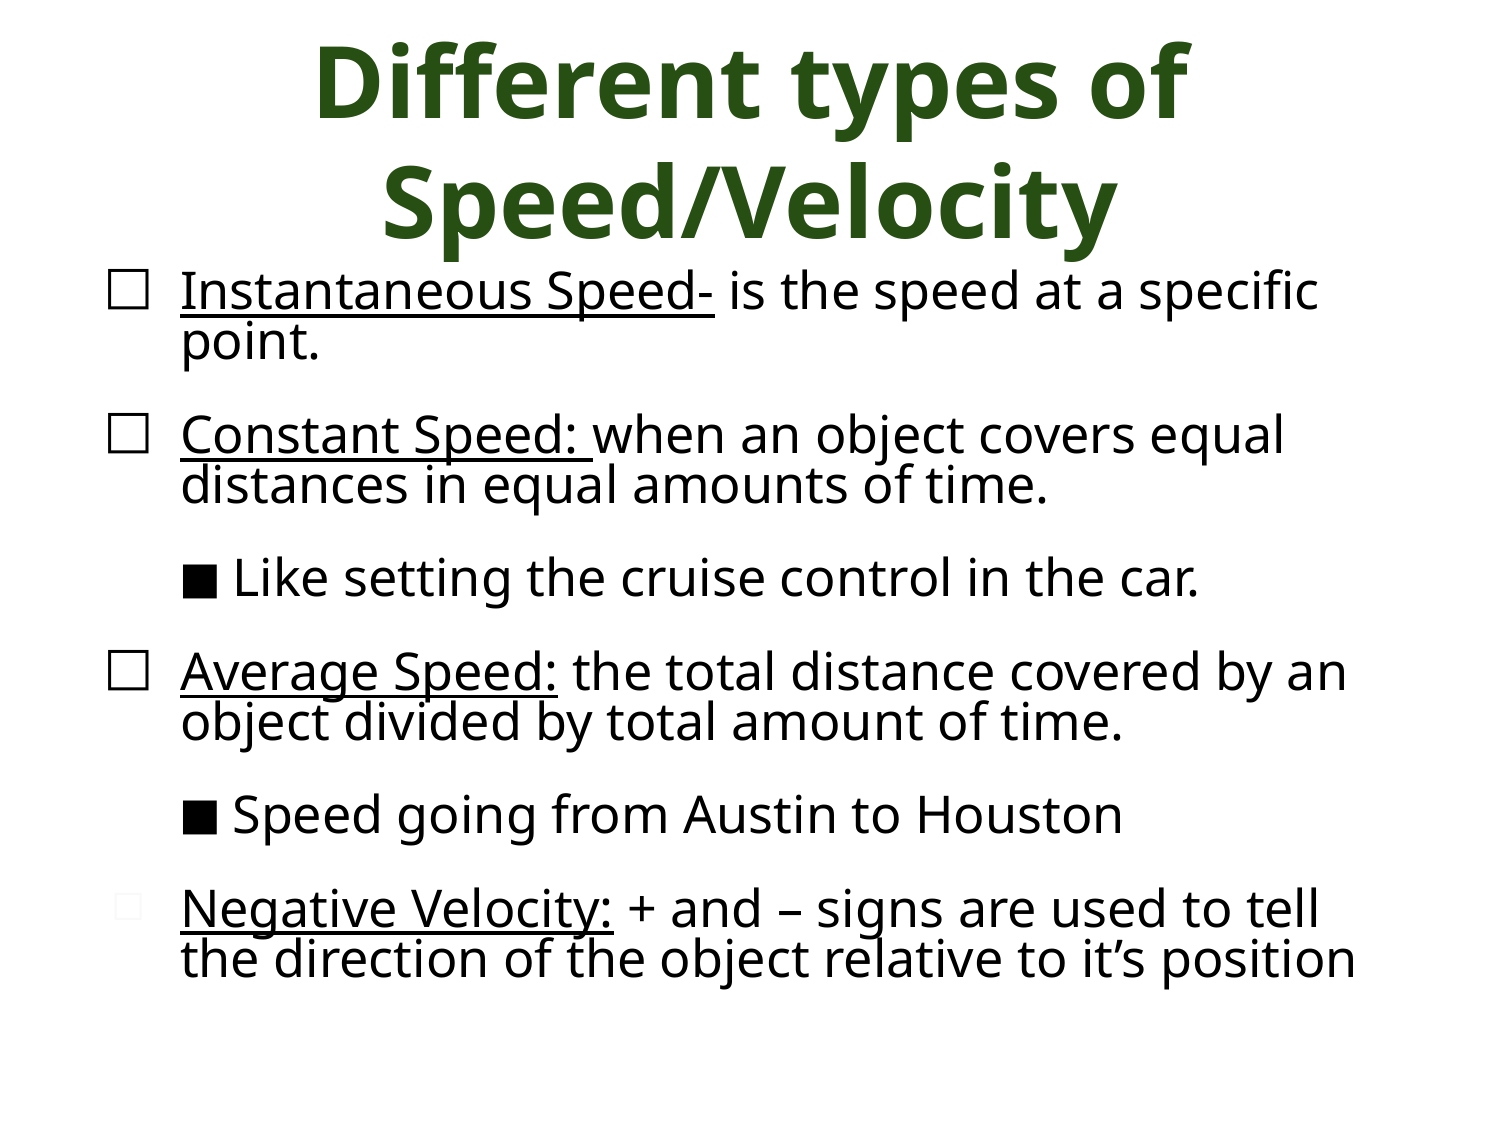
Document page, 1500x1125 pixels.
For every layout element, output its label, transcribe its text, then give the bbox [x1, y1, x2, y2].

list Instantaneous Speed- is the speed at a specific point. Constant Speed: when an object covers equal distances in equal amounts of time. Like setting the cruise control in the car. Average Speed: the total distance covered by an object divided by total amount of time. Speed going from Austin to Houston Negative Velocity: + and – signs are used to tell the direction of the object relative to it’s position (displacement) {i.e. If I drive from my home to my workplace (defining my positive direction in that way), then my velocity is positive if I go to work, but negative when I go home from work. It is all about direction seen from how I defined my positive axis.} [75, 262, 1425, 1035]
title Different types of Speed/Velocity [75, 45, 1425, 233]
